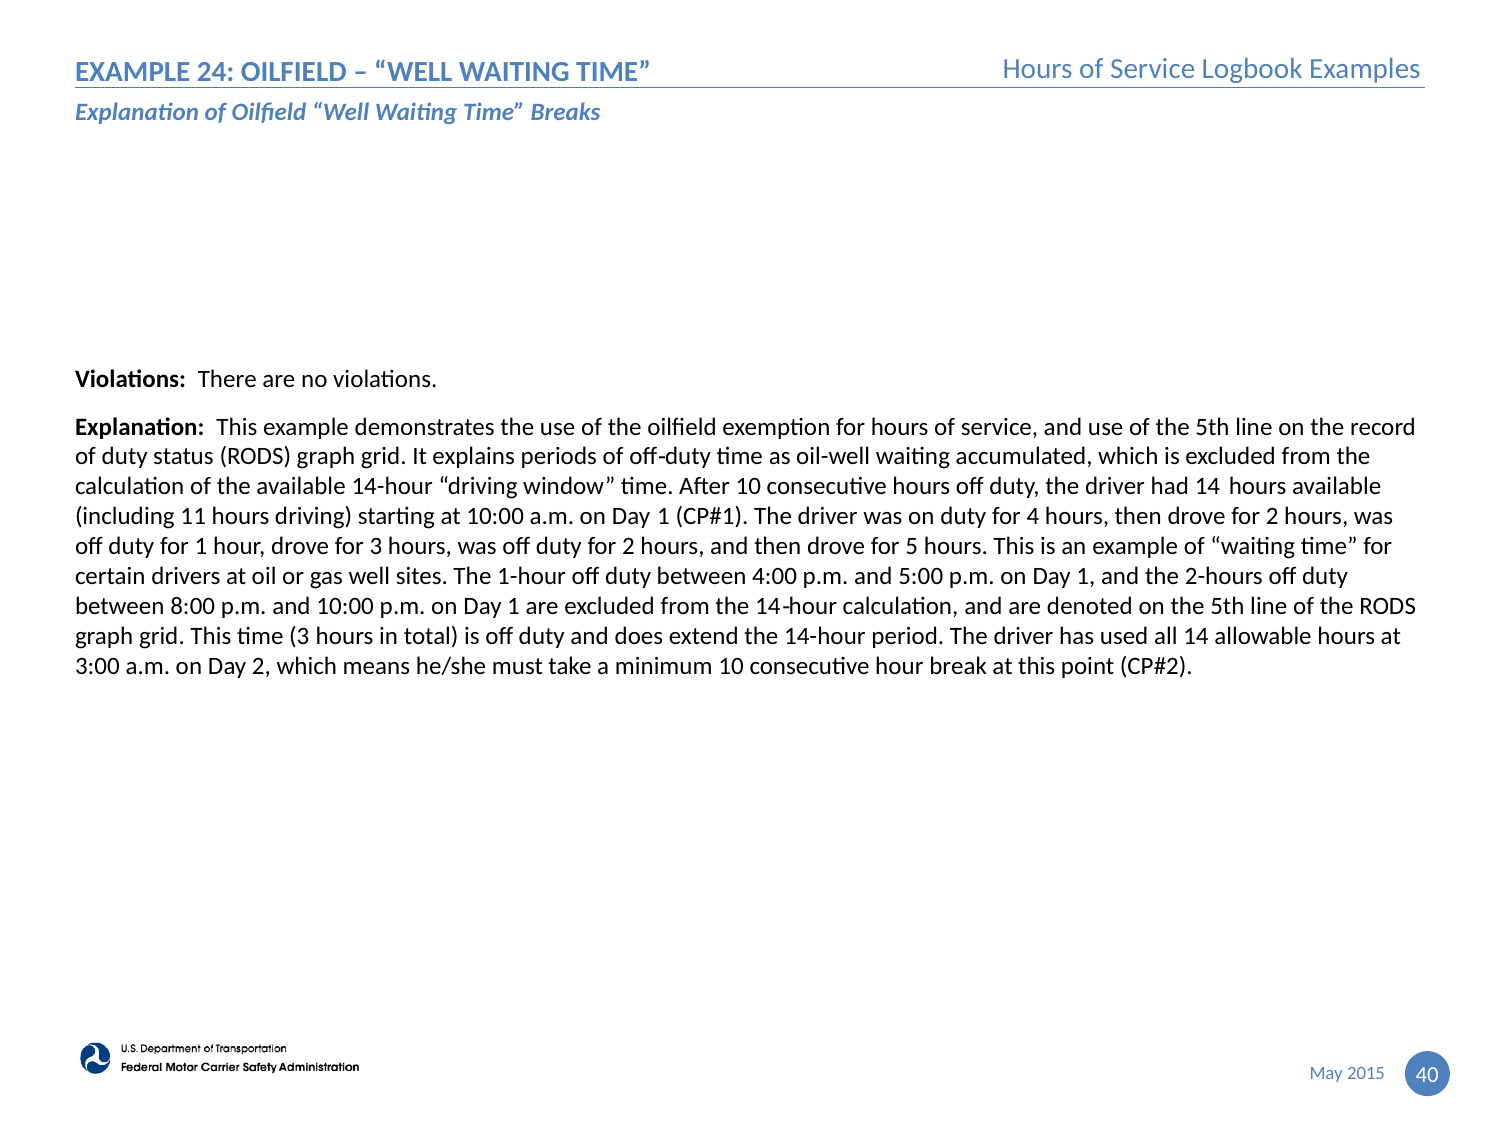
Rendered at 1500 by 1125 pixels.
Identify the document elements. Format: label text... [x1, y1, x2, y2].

title EXAMPLE 24: Oilfield – “Well Waiting Time” [75, 45, 988, 87]
picture [75, 1037, 363, 1076]
list Explanation of Oilfield “Well Waiting Time” Breaks [75, 87, 1163, 125]
list Violations: There are no violations. Explanation: This example demonstrates the use of the oilfield exemption for hours of service, and use of the 5th line on the record of duty status (RODS) graph grid. It explains periods of off‑duty time as oil-well waiting accumulated, which is excluded from the calculation of the available 14-hour “driving window” time. After 10 consecutive hours off duty, the driver had 14 hours available (including 11 hours driving) starting at 10:00 a.m. on Day 1 (CP#1). The driver was on duty for 4 hours, then drove for 2 hours, was off duty for 1 hour, drove for 3 hours, was off duty for 2 hours, and then drove for 5 hours. This is an example of “waiting time” for certain drivers at oil or gas well sites. The 1-hour off duty between 4:00 p.m. and 5:00 p.m. on Day 1, and the 2-hours off duty between 8:00 p.m. and 10:00 p.m. on Day 1 are excluded from the 14‑hour calculation, and are denoted on the 5th line of the RODS graph grid. This time (3 hours in total) is off duty and does extend the 14-hour period. The driver has used all 14 allowable hours at 3:00 a.m. on Day 2, which means he/she must take a minimum 10 consecutive hour break at this point (CP#2). [75, 362, 1425, 738]
